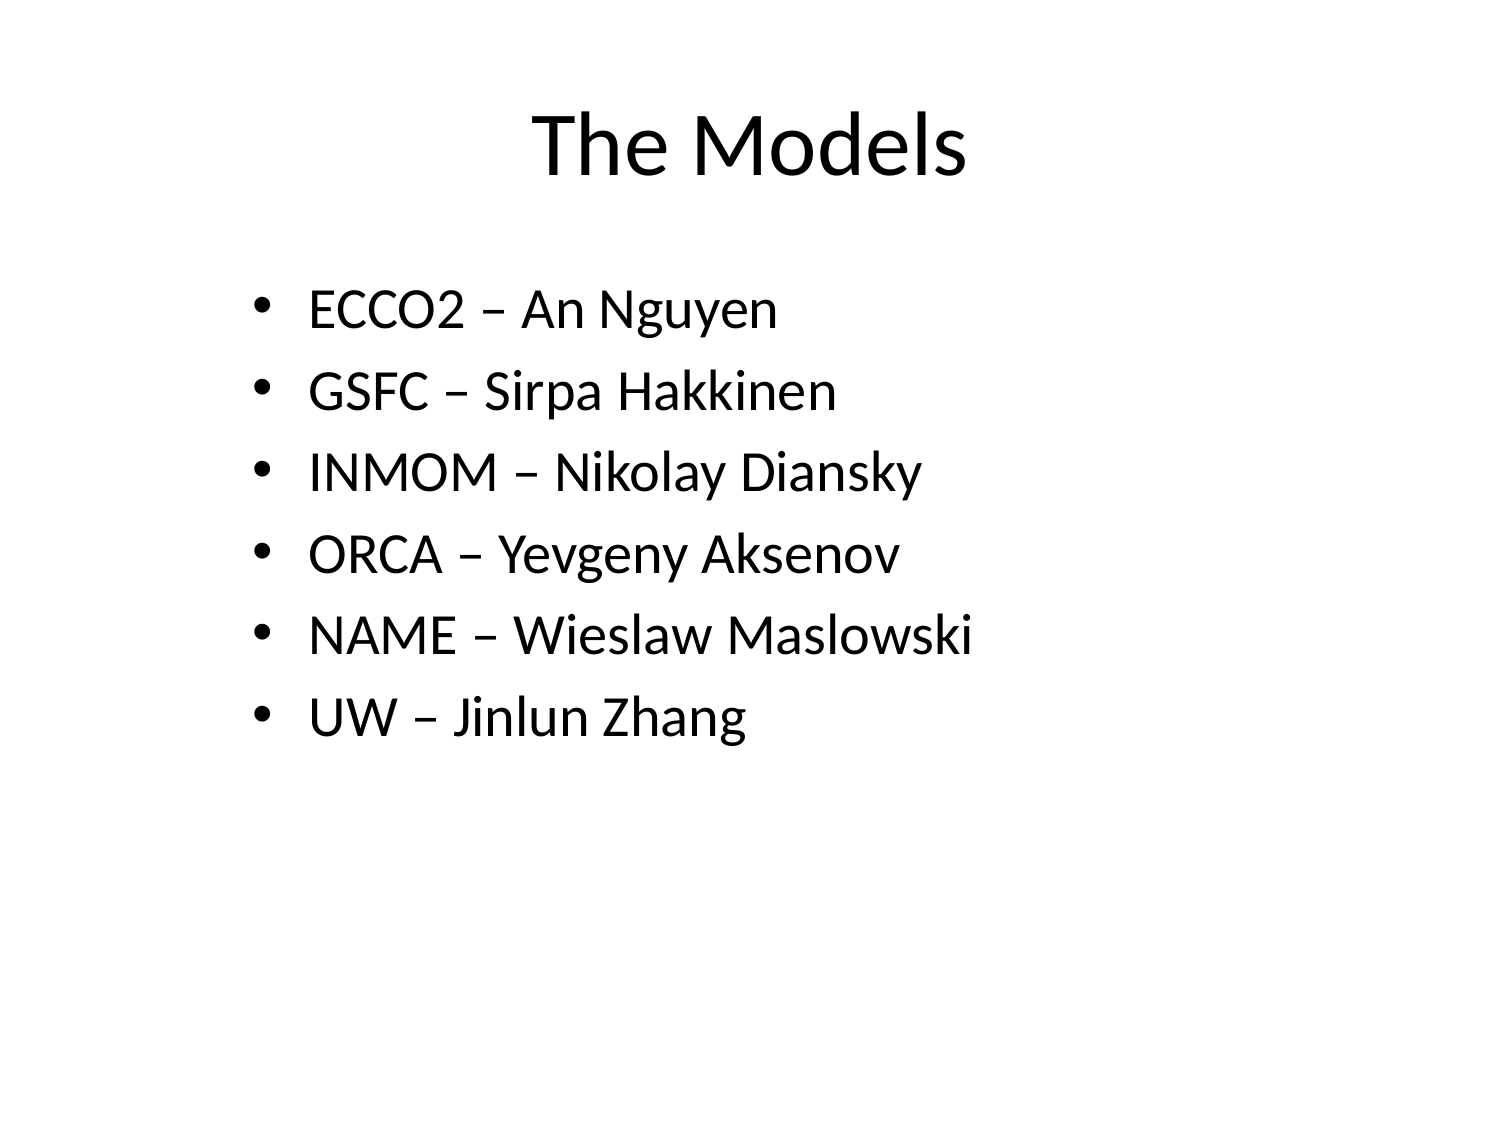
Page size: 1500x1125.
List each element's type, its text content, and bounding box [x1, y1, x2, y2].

list ECCO2 – An Nguyen GSFC – Sirpa Hakkinen INMOM – Nikolay Diansky ORCA – Yevgeny Aksenov NAME – Wieslaw Maslowski UW – Jinlun Zhang [237, 262, 1425, 1005]
title The Models [75, 45, 1425, 233]
